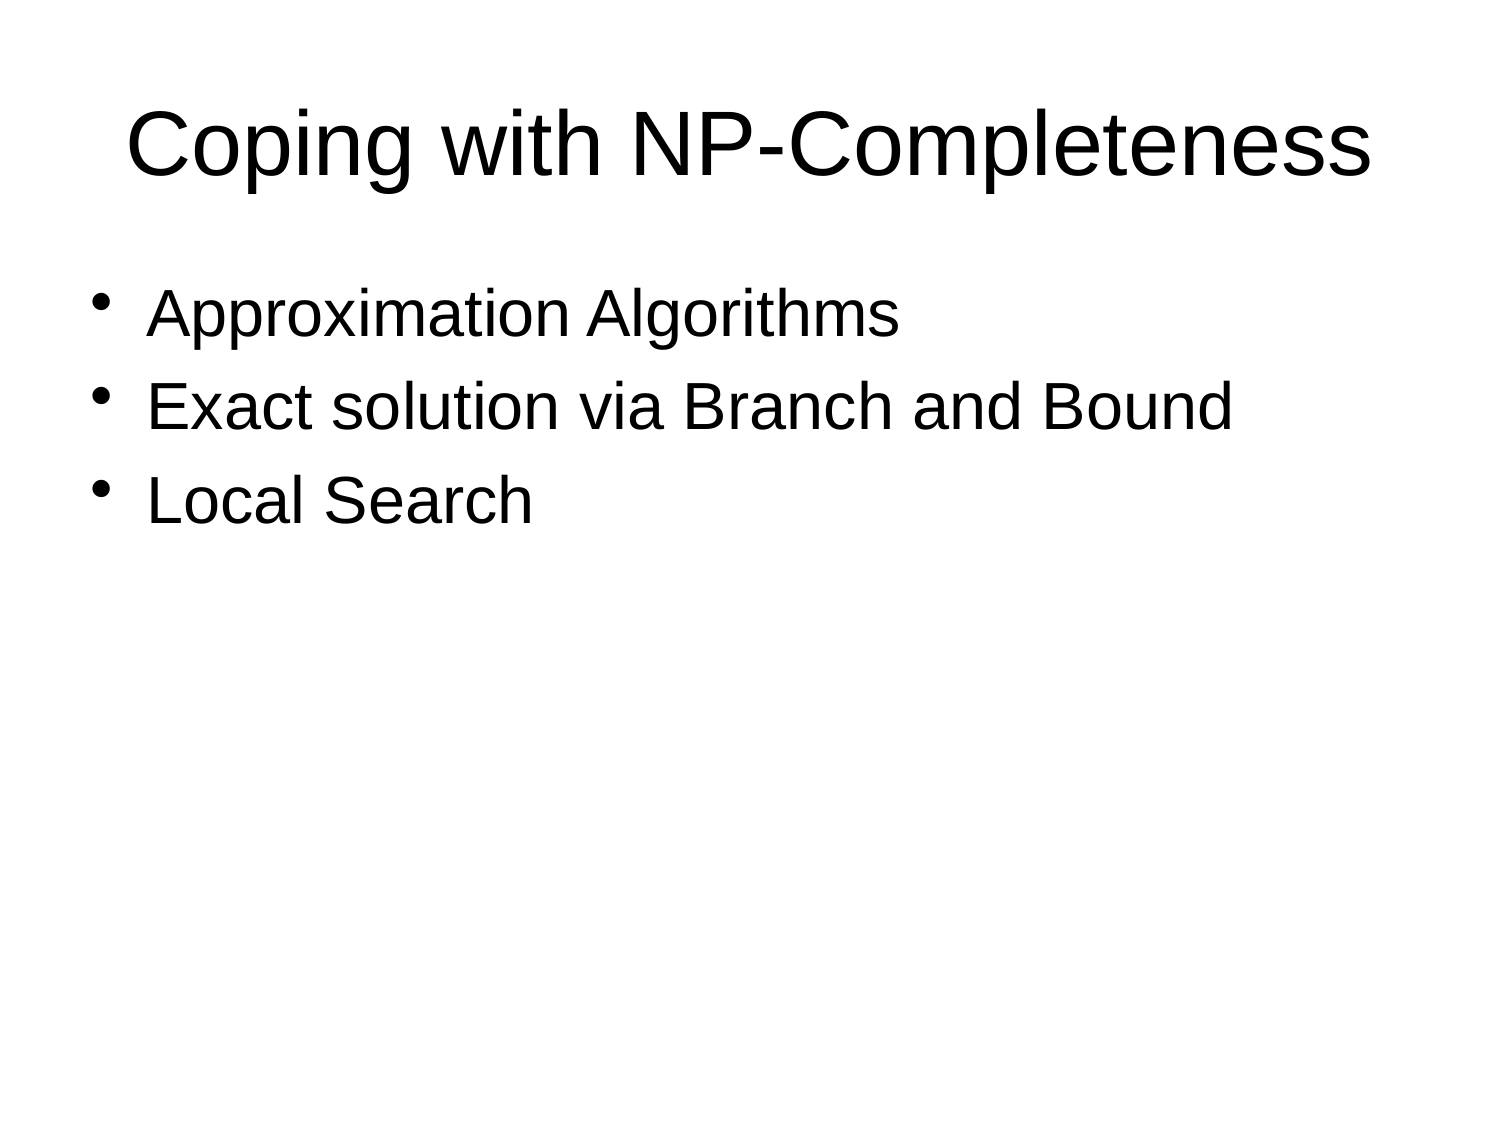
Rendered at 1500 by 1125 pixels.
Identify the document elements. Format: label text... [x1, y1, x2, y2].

title Coping with NP-Completeness [75, 45, 1425, 233]
list Approximation Algorithms Exact solution via Branch and Bound Local Search [75, 262, 1425, 1005]
